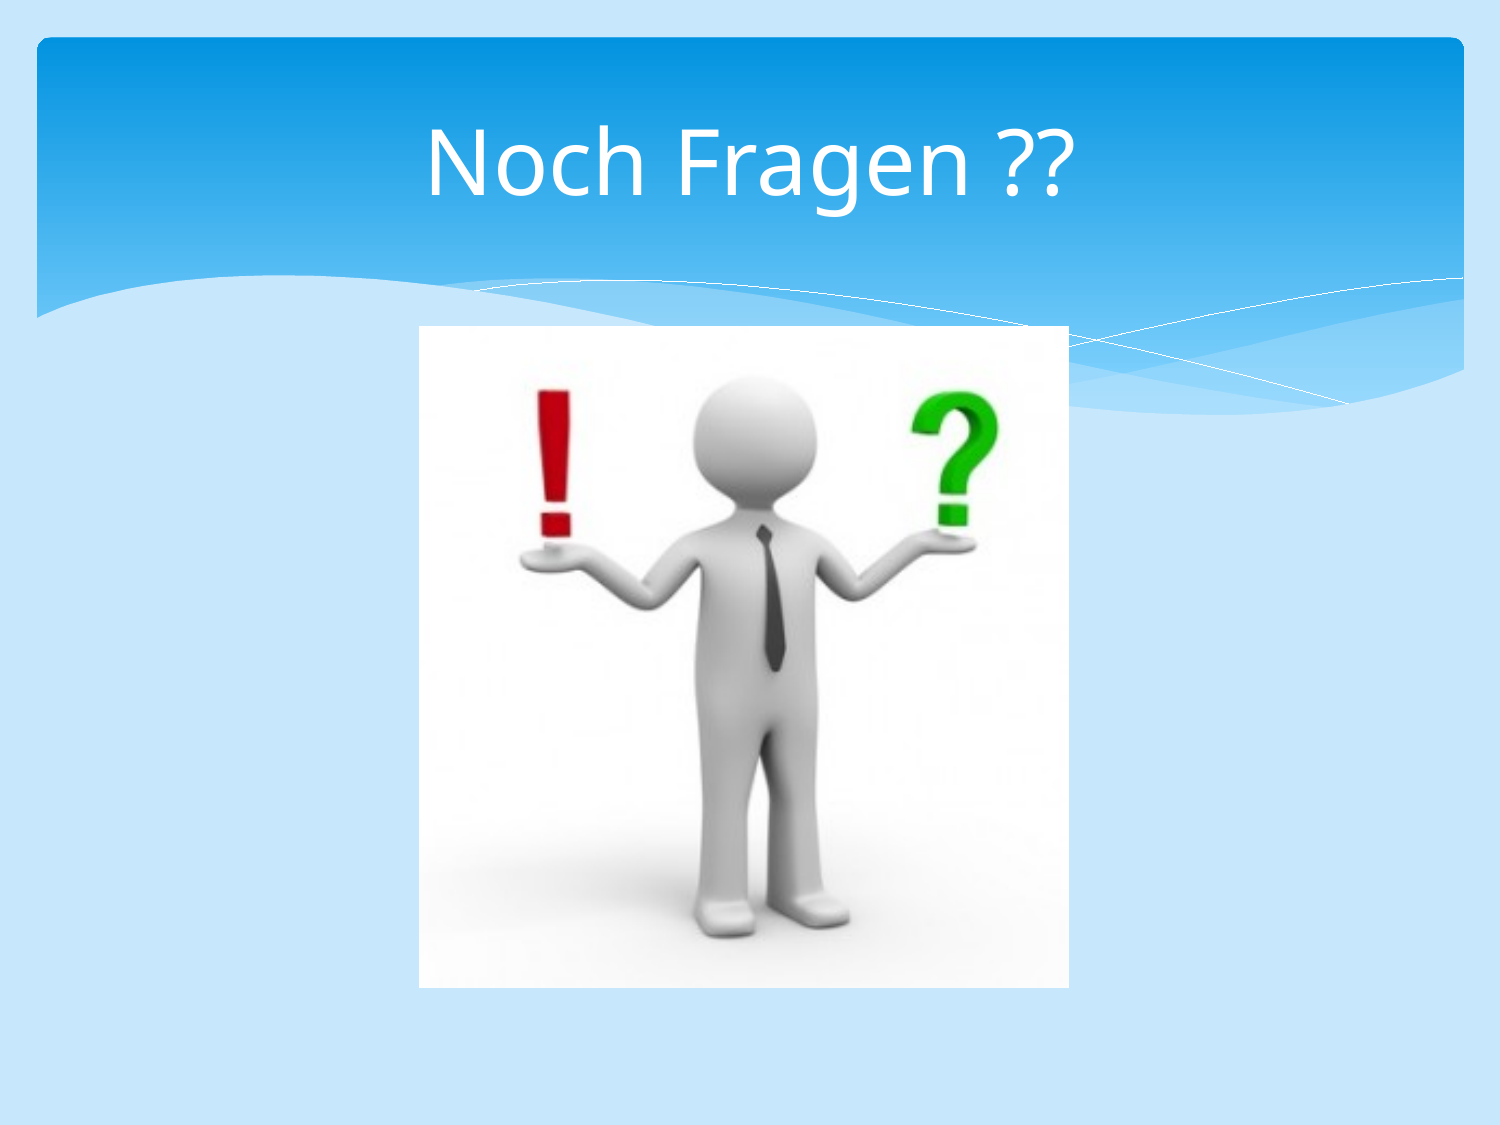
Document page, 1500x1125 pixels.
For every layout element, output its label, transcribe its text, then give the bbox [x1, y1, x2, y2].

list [418, 326, 1070, 988]
title Noch Fragen ?? [75, 55, 1425, 261]
